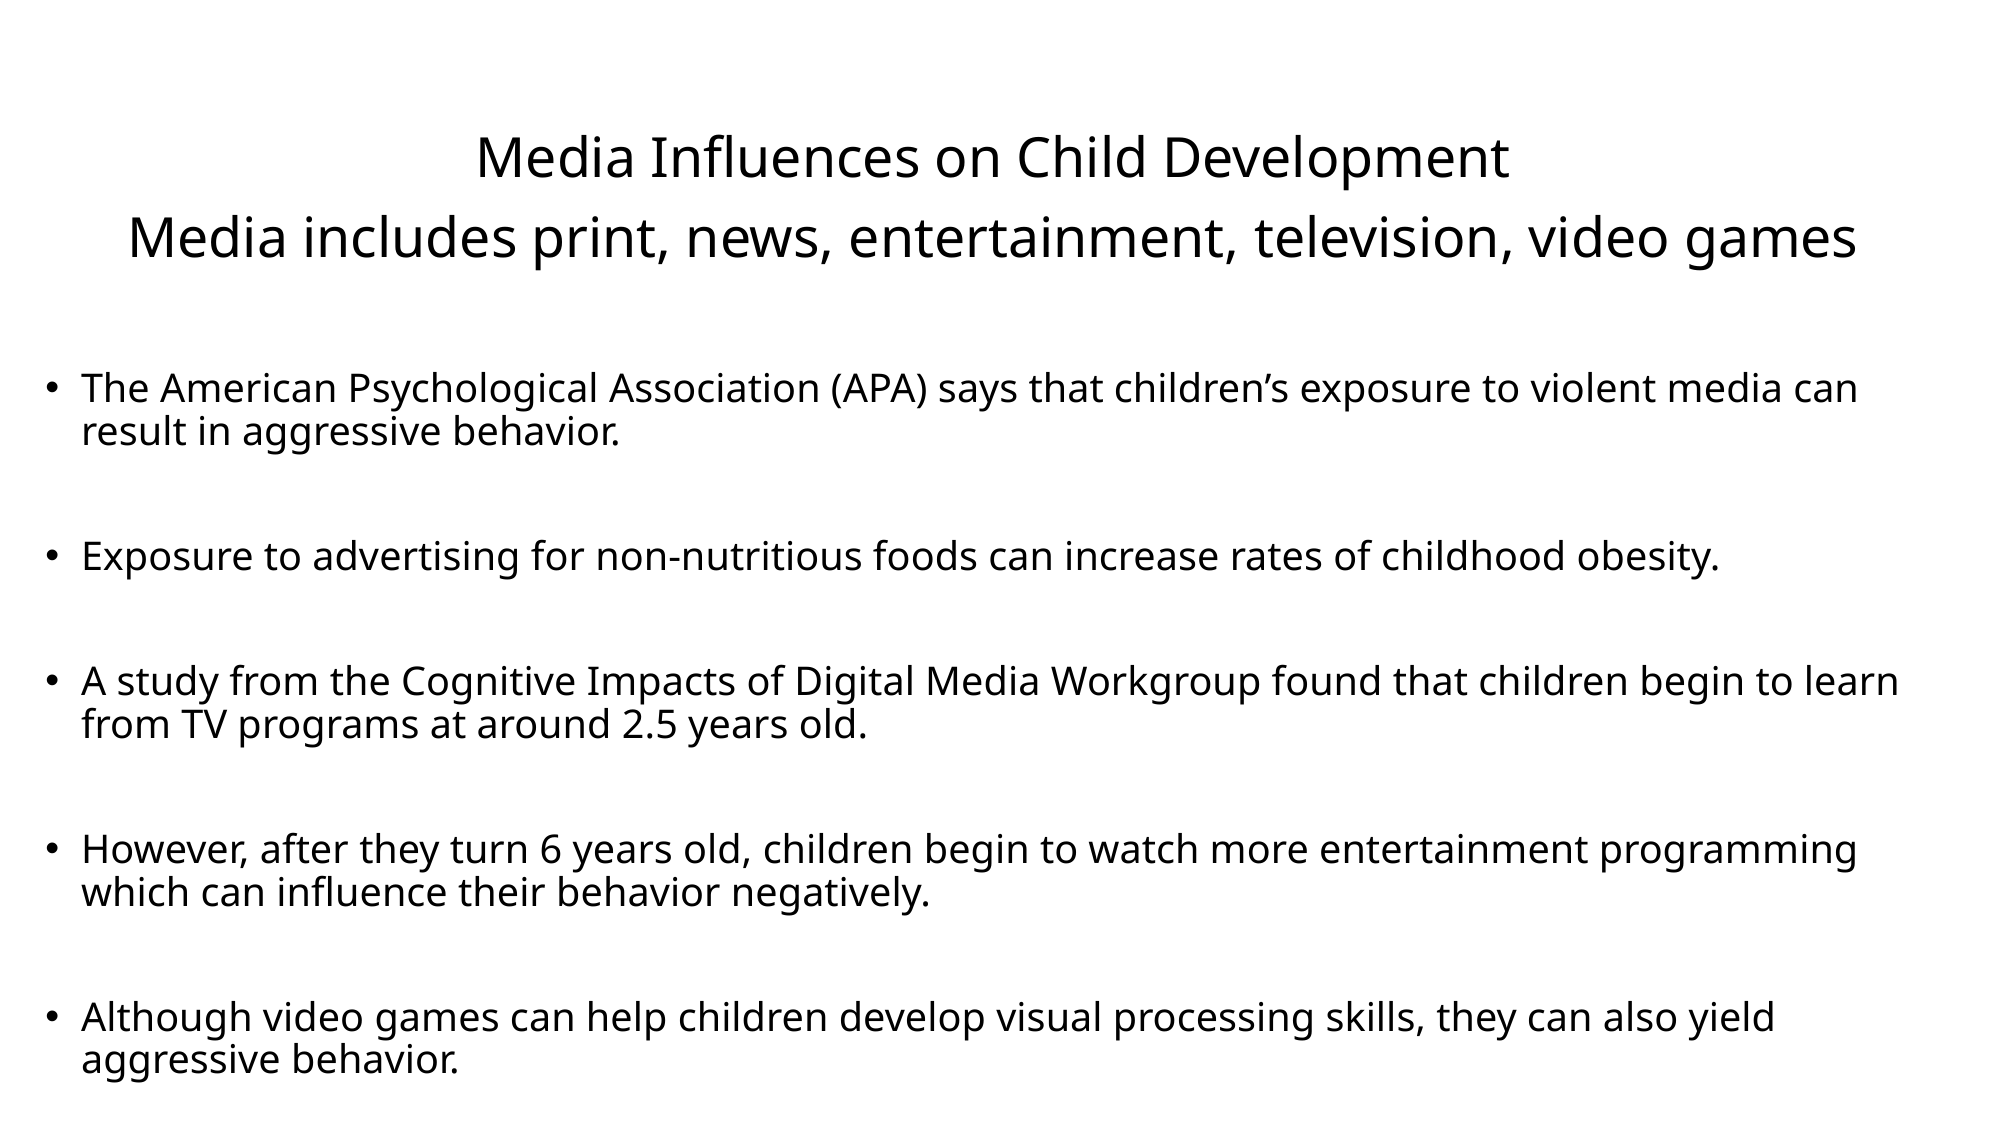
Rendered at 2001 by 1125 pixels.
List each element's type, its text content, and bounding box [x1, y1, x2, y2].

list Media Influences on Child Development Media includes print, news, entertainment, television, video games The American Psychological Association (APA) says that children’s exposure to violent media can result in aggressive behavior. Exposure to advertising for non-nutritious foods can increase rates of childhood obesity. A study from the Cognitive Impacts of Digital Media Workgroup found that children begin to learn from TV programs at around 2.5 years old. However, after they turn 6 years old, children begin to watch more entertainment programming which can influence their behavior negatively. Although video games can help children develop visual processing skills, they can also yield aggressive behavior. [30, 36, 1958, 1097]
